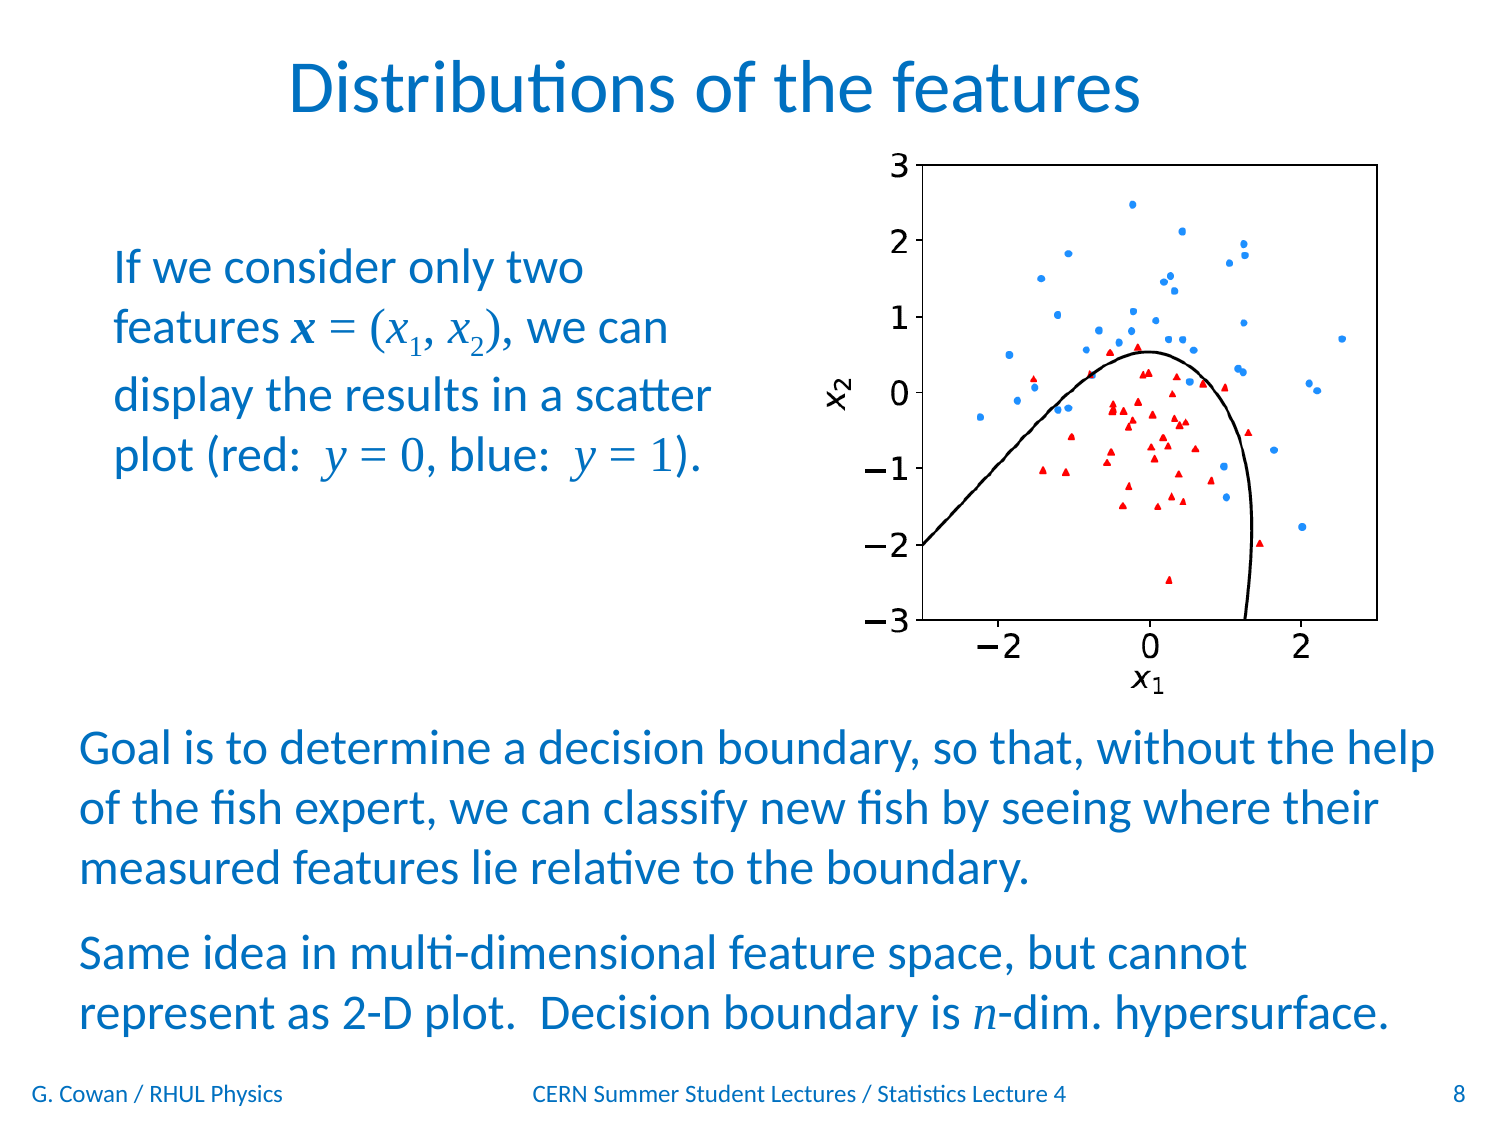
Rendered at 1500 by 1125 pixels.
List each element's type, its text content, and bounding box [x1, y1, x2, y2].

picture [810, 141, 1395, 701]
text_box Goal is to determine a decision boundary, so that, without the help of the fish expert, we can classify new fish by seeing where their measured features lie relative to the boundary. Same idea in multi-dimensional feature space, but cannot represent as 2-D plot. Decision boundary is n-dim. hypersurface. [64, 707, 1466, 1048]
text_box Distributions of the features [77, 32, 1353, 133]
slide_number 8 [1130, 1062, 1481, 1123]
slide_number G. Cowan / RHUL Physics [16, 1062, 367, 1123]
footer CERN Summer Student Lectures / Statistics Lecture 4 [367, 1062, 1130, 1123]
text_box If we consider only two features x = (x1, x2), we can display the results in a scatter plot (red: y = 0, blue: y = 1). [98, 226, 739, 490]
